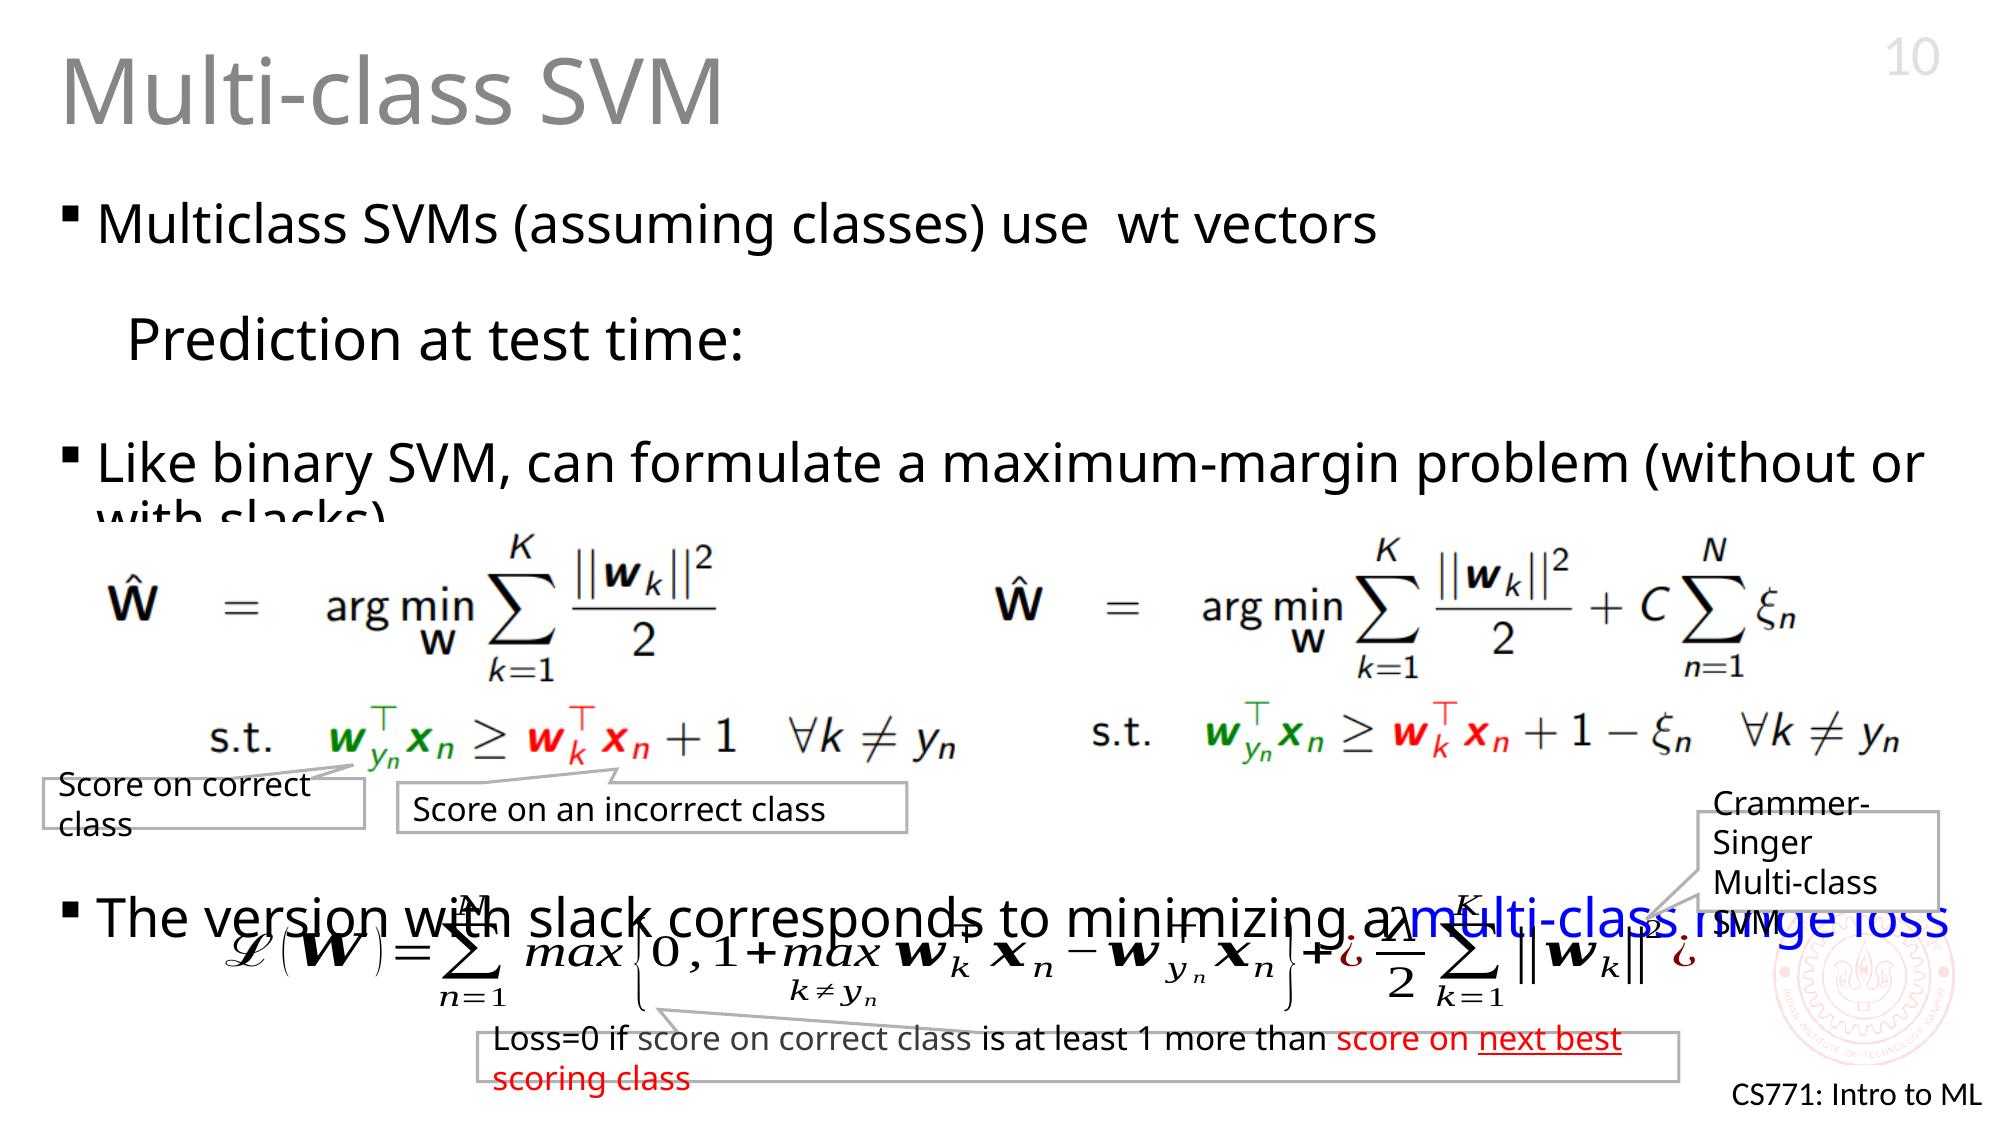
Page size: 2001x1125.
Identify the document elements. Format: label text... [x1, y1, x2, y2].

text_box Crammer-Singer Multi-class SVM [1645, 810, 1940, 921]
slide_number 10 [1857, 22, 1957, 83]
text_box Score on correct class [42, 776, 366, 830]
title Multi-class SVM [43, 27, 1970, 163]
picture [98, 522, 962, 776]
picture [985, 525, 1907, 767]
text_box Prediction at test time: [111, 294, 760, 380]
text_box Loss=0 if score on correct class is at least 1 more than score on next best scoring class [476, 1008, 1680, 1083]
